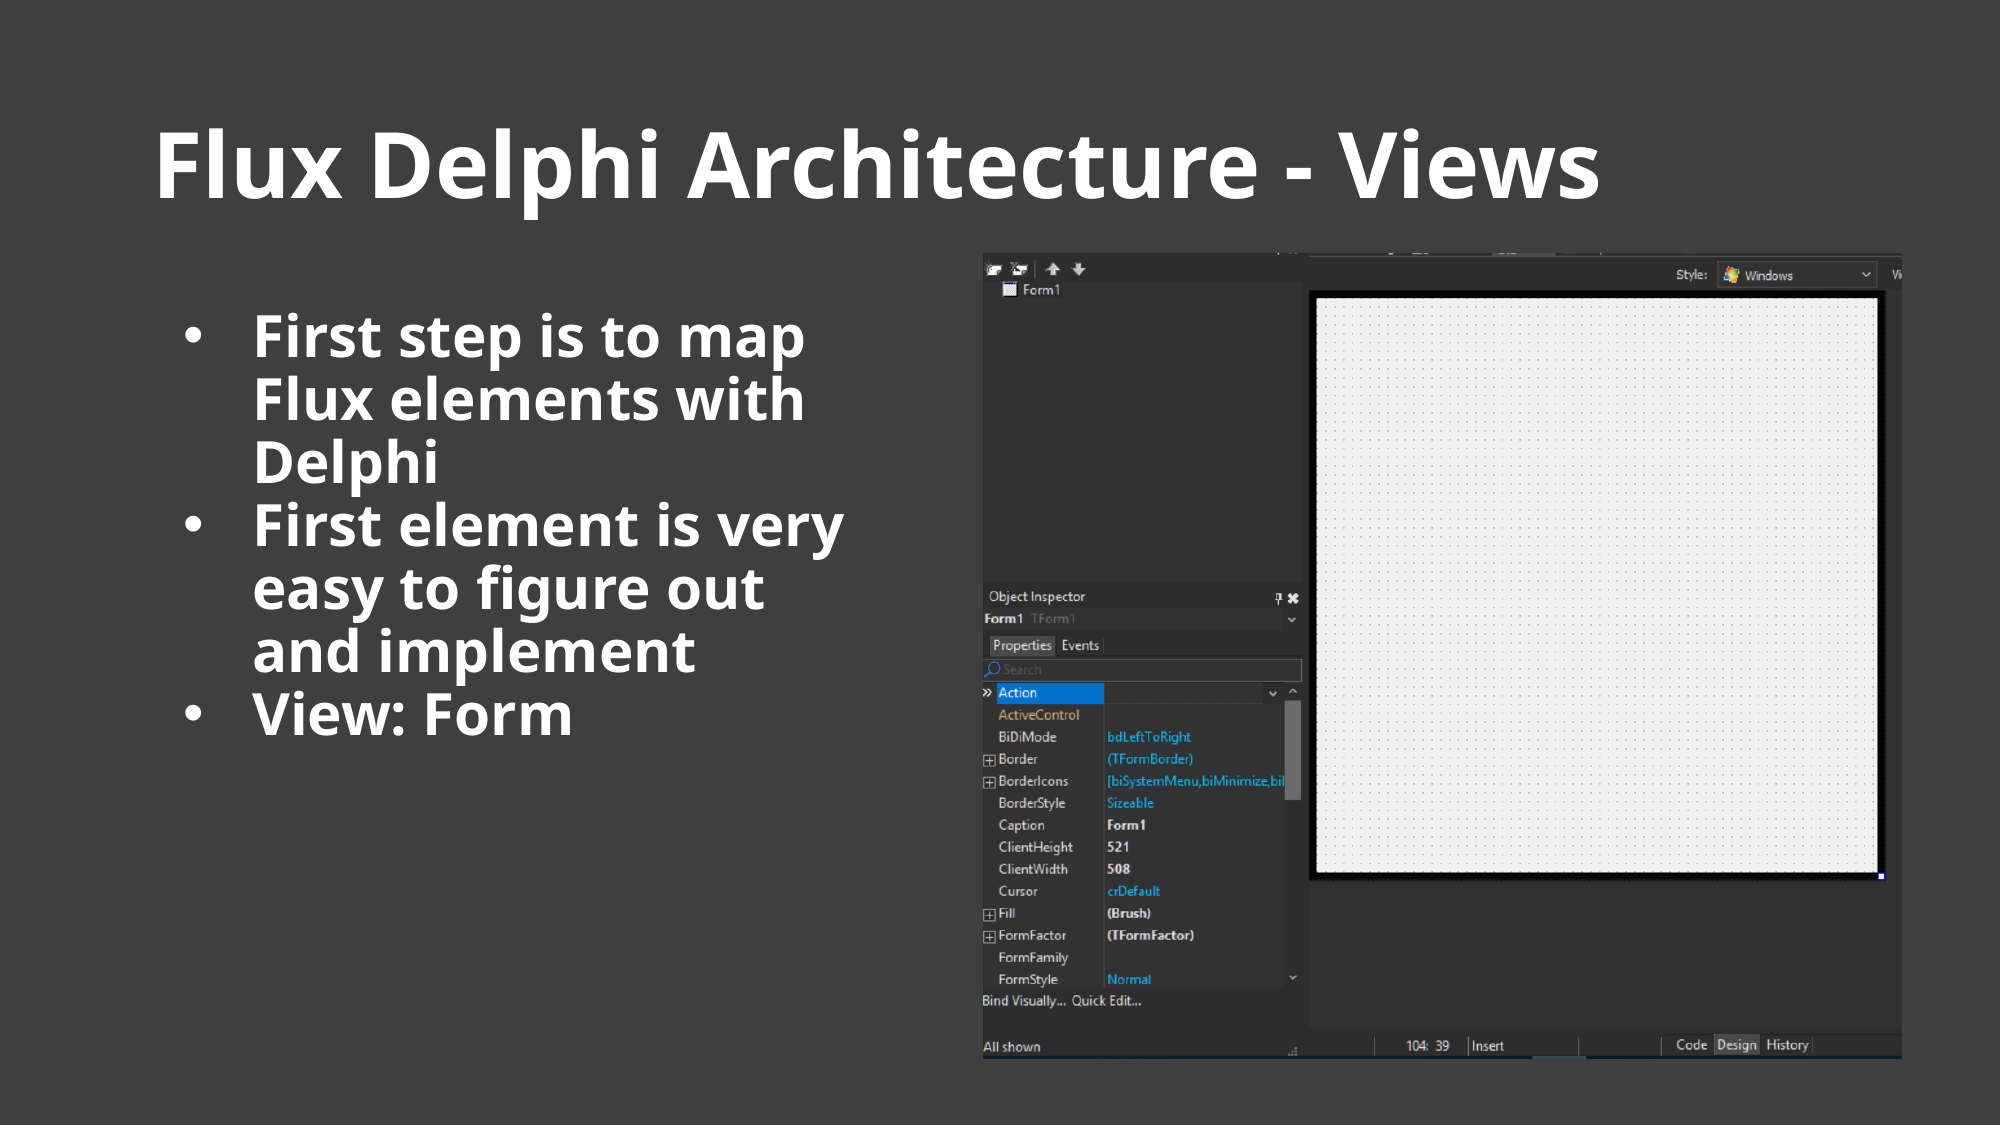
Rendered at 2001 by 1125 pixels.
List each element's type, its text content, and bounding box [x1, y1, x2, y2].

title Flux Delphi Architecture - Views [137, 59, 1863, 278]
list First step is to map Flux elements with Delphi First element is very easy to figure out and implement View: Form [137, 299, 873, 1014]
picture [983, 253, 1903, 1060]
